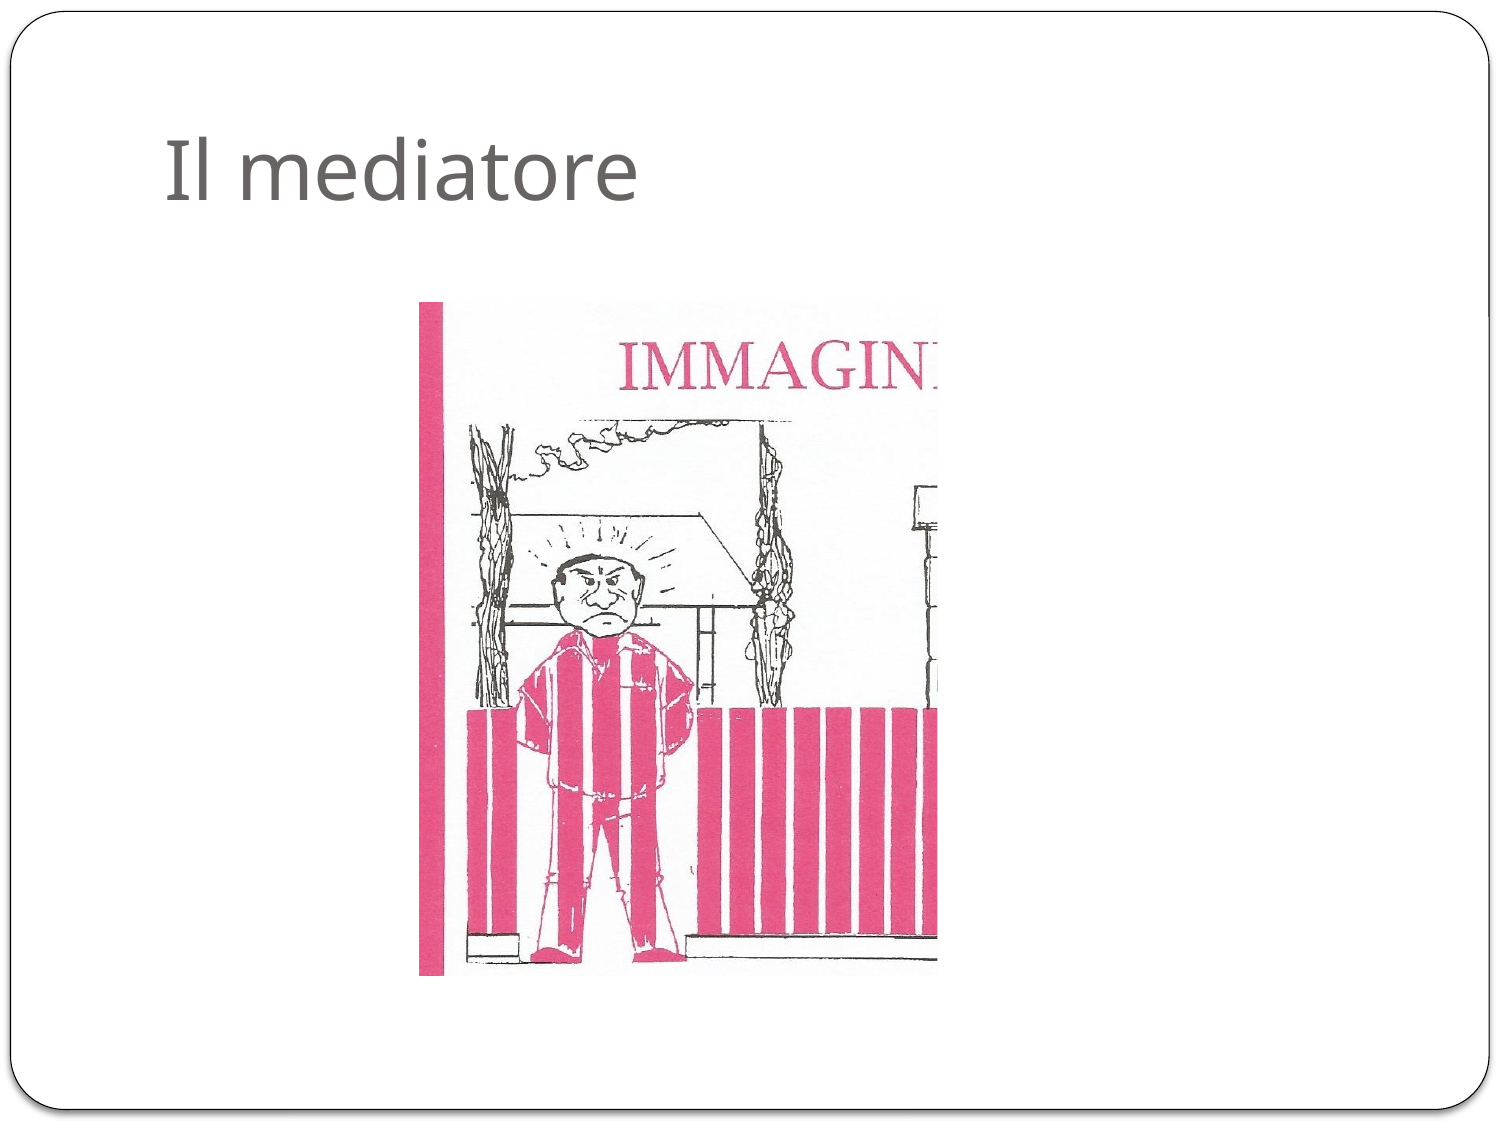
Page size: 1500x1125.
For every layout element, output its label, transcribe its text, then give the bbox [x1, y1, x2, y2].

title Il mediatore [150, 45, 1425, 233]
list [418, 302, 938, 976]
